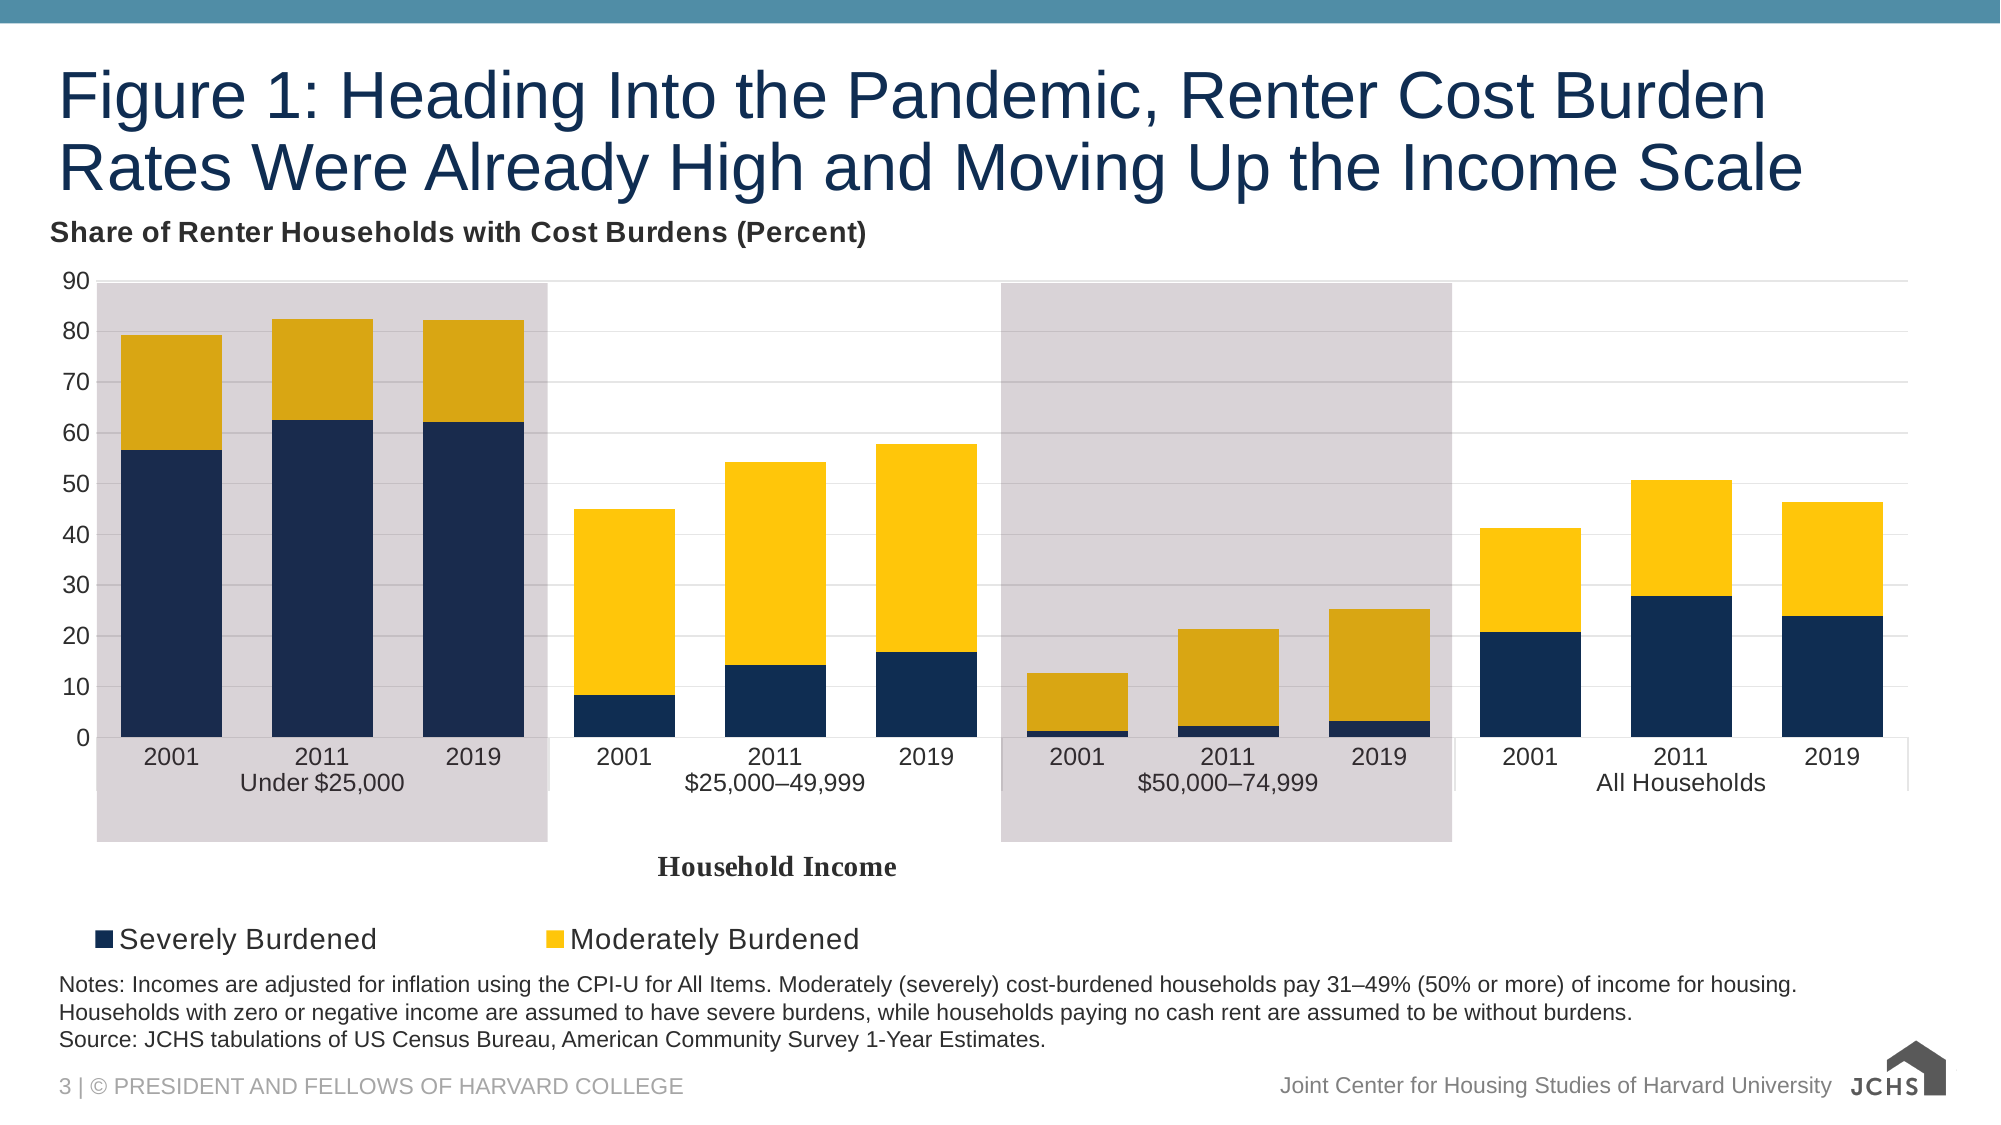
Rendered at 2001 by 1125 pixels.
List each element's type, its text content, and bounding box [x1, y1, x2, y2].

title Figure 1: Heading Into the Pandemic, Renter Cost Burden Rates Were Already High and Moving Up the Income Scale [43, 59, 1942, 206]
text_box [96, 283, 1453, 842]
picture [1839, 1031, 1957, 1105]
list Notes: Incomes are adjusted for inflation using the CPI-U for All Items. Moderately (severely) cost-burdened households pay 31–49% (50% or more) of income for housing. Households with zero or negative income are assumed to have severe burdens, while households paying no cash rent are assumed to be without burdens. Source: JCHS tabulations of US Census Bureau, American Community Survey 1-Year Estimates. [43, 973, 1884, 1060]
chart [43, 207, 1942, 973]
